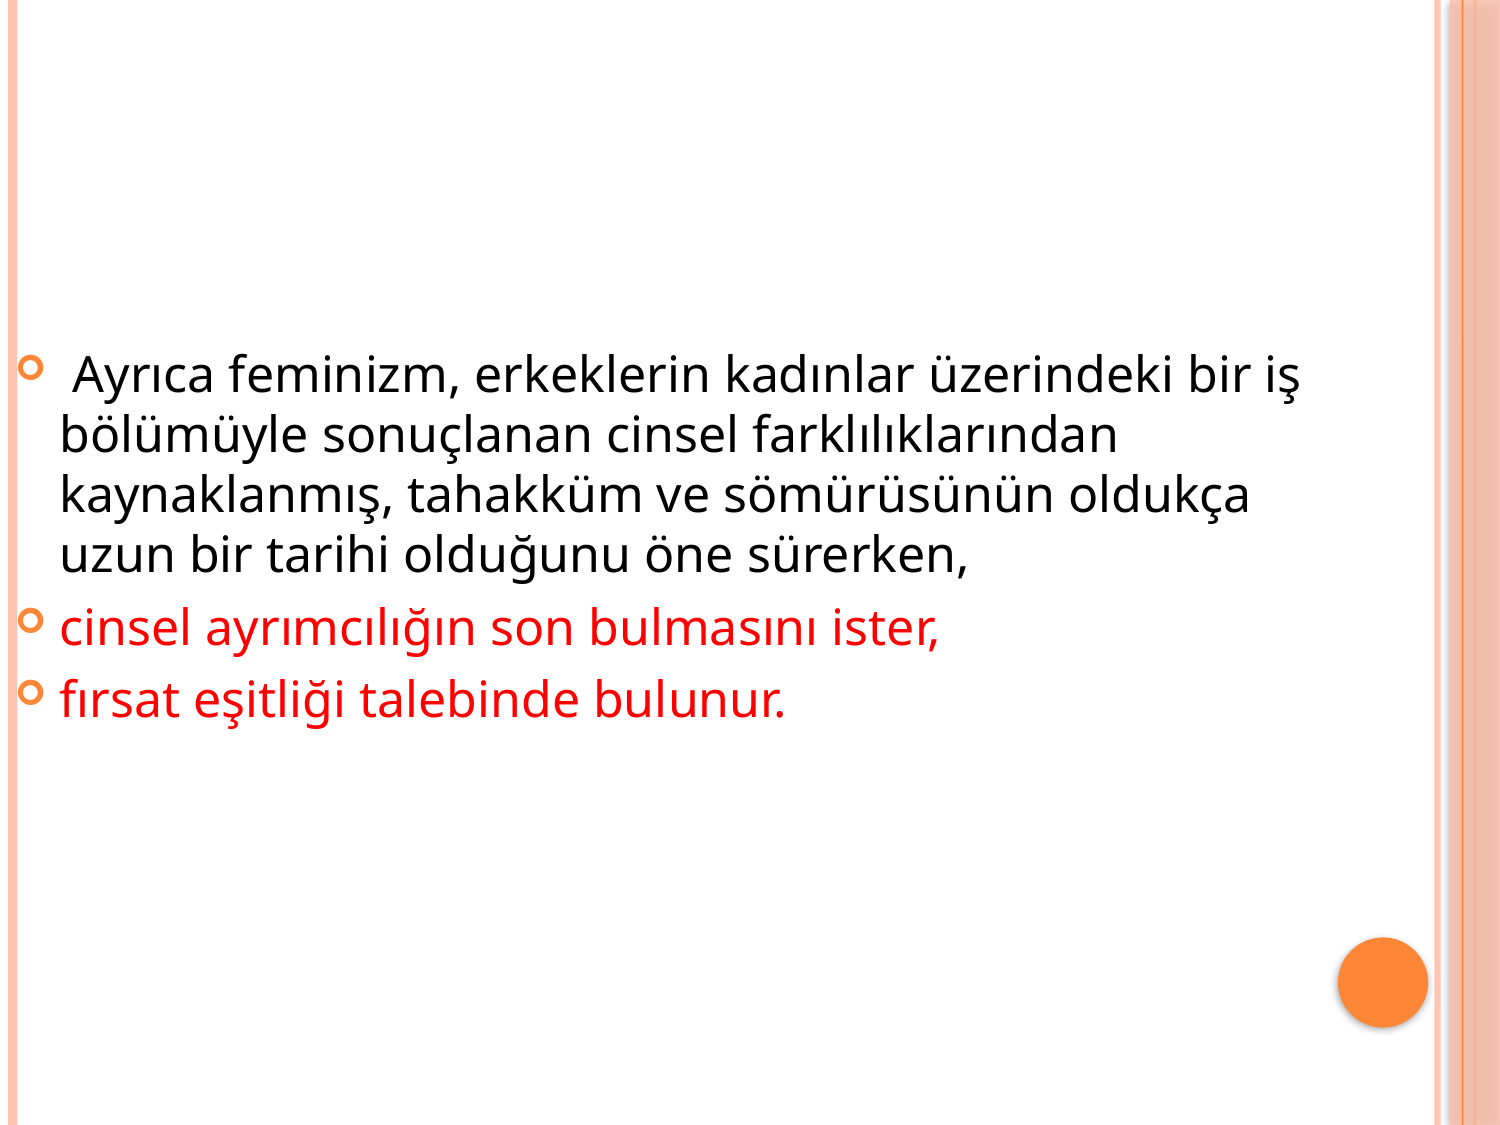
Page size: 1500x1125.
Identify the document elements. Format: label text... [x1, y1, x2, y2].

list Ayrıca feminizm, erkeklerin kadınlar üzerindeki bir iş bölümüyle sonuçlanan cinsel farklılıklarından kaynaklanmış, tahakküm ve sömürüsünün oldukça uzun bir tarihi olduğunu öne sürerken, cinsel ayrımcılığın son bulmasını ister, fırsat eşitliği talebinde bulunur. [0, 262, 1350, 1005]
